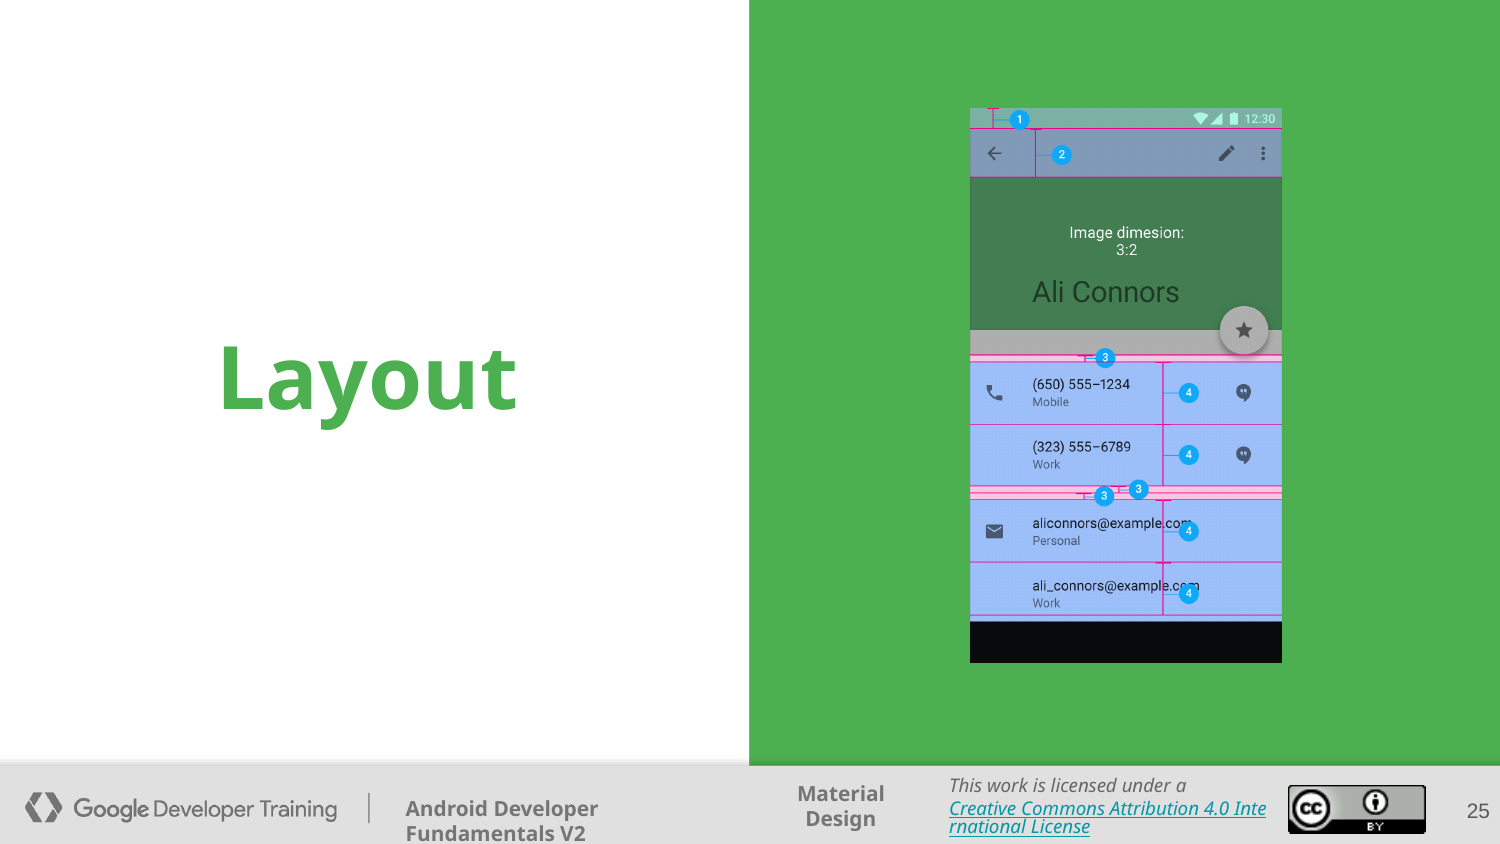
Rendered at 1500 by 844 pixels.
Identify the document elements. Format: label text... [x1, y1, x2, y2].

slide_number ‹#› [1414, 777, 1500, 842]
title Layout [35, 303, 700, 443]
picture [0, 0, 1500, 844]
